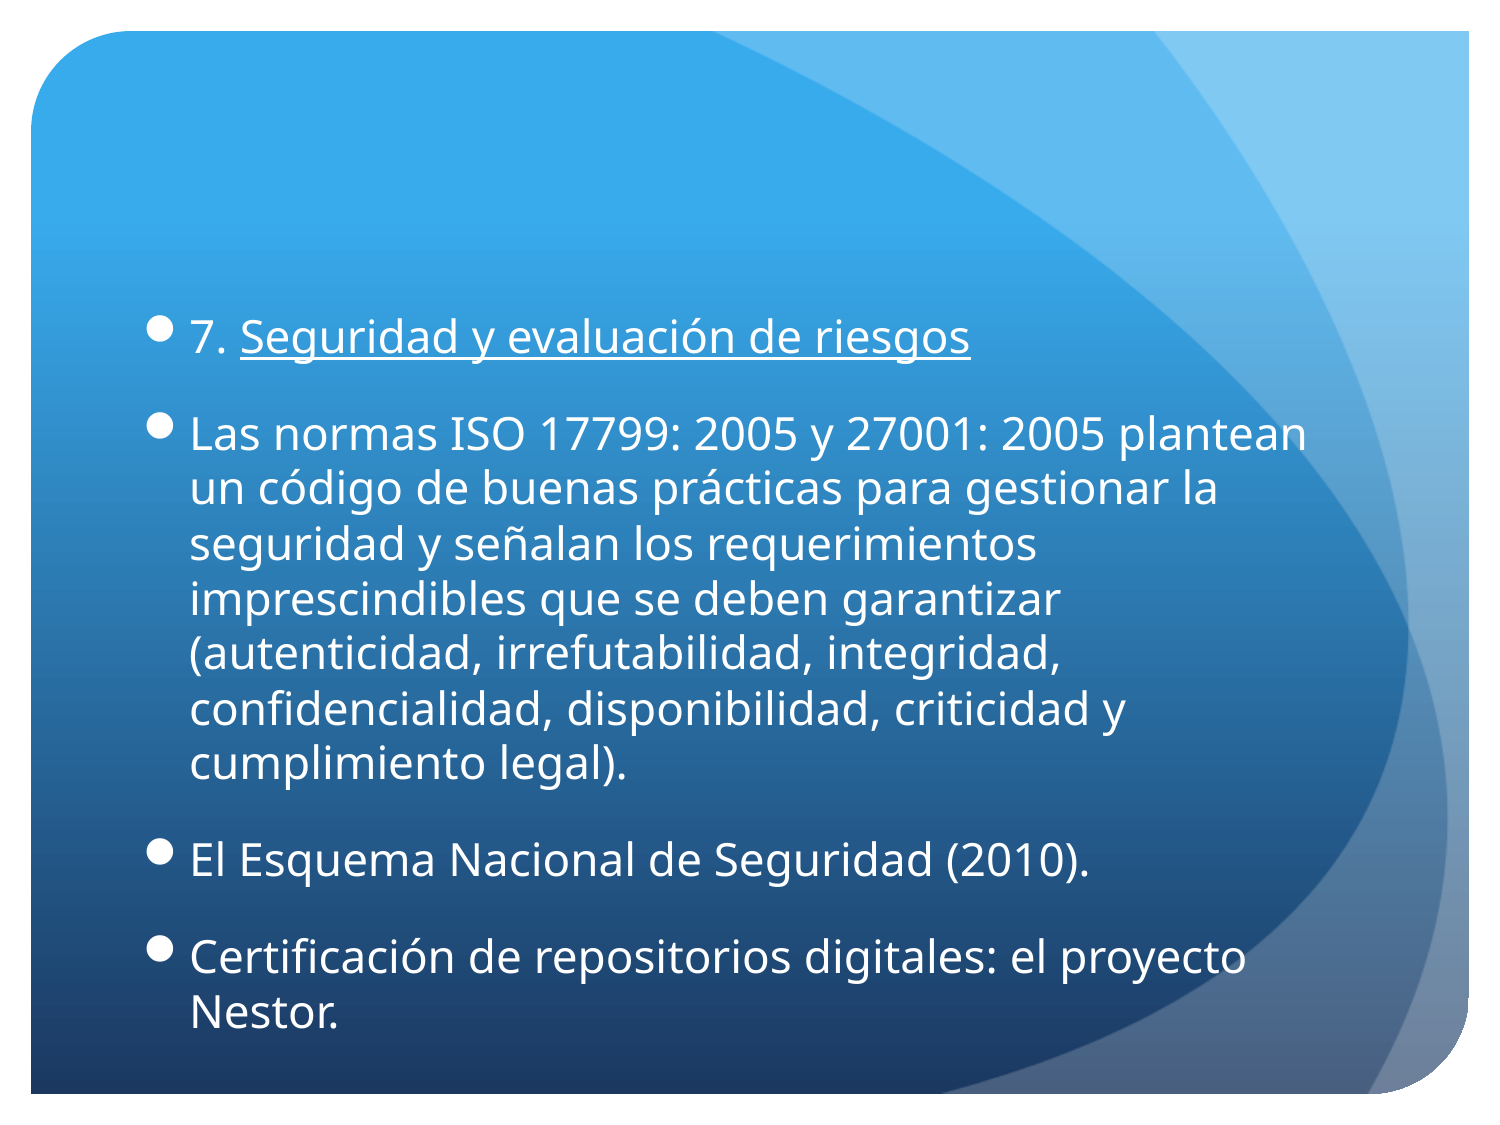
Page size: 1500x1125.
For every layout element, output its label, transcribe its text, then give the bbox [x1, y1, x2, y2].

list 7. Seguridad y evaluación de riesgos Las normas ISO 17799: 2005 y 27001: 2005 plantean un código de buenas prácticas para gestionar la seguridad y señalan los requerimientos imprescindibles que se deben garantizar (autenticidad, irrefutabilidad, integridad, confidencialidad, disponibilidad, criticidad y cumplimiento legal). El Esquema Nacional de Seguridad (2010). Certificación de repositorios digitales: el proyecto Nestor. [127, 299, 1372, 991]
picture [24, 30, 1473, 1094]
